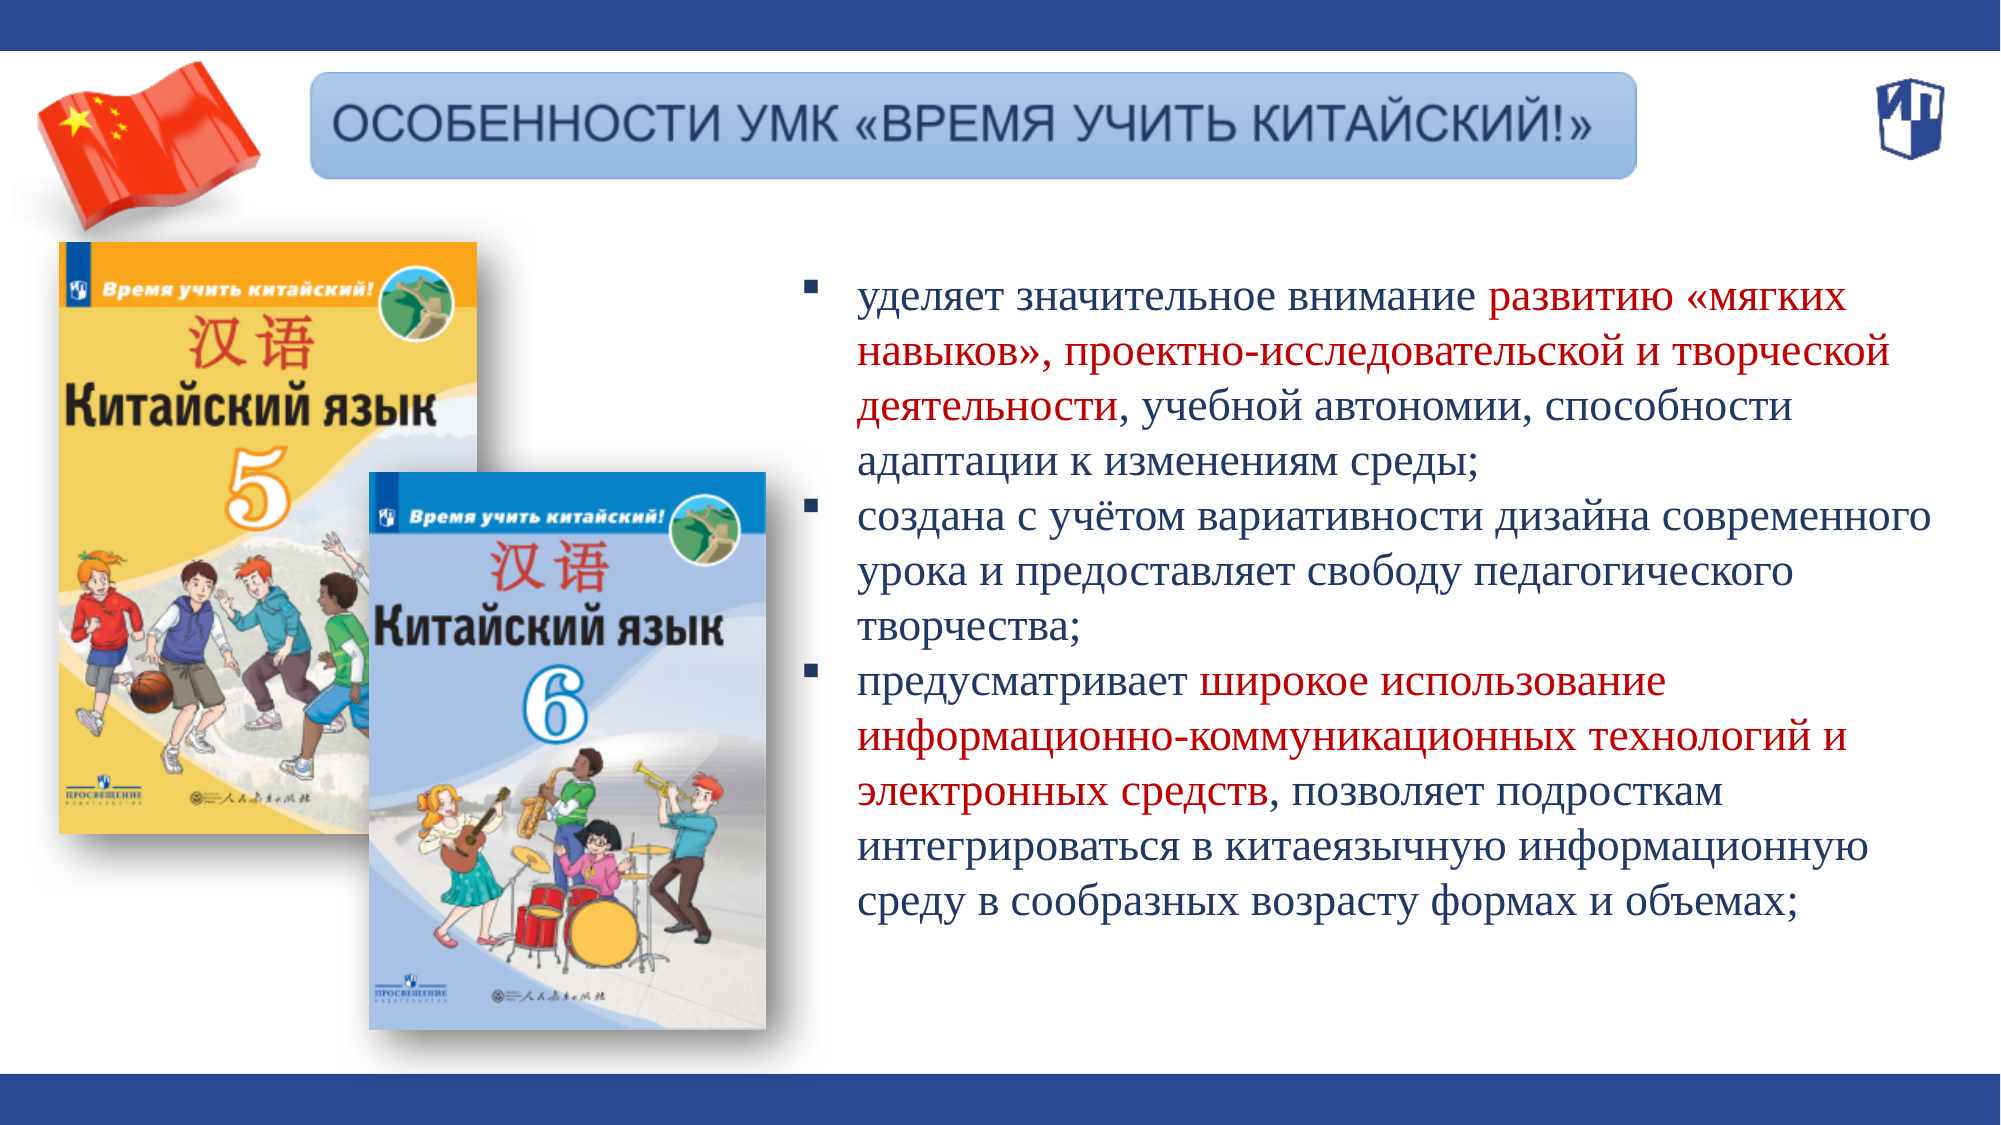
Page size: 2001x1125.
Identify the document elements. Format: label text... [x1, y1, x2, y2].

picture [8, 31, 766, 1030]
picture [301, 72, 1637, 184]
picture [1867, 78, 1954, 168]
text_box уделяет значительное внимание развитию «мягких навыков», проектно-исследовательской и творческой деятельности, учебной автономии, способности адаптации к изменениям среды; создана с учётом вариативности дизайна современного урока и предоставляет свободу педагогического творчества; предусматривает широкое использование информационно-коммуникационных технологий и электронных средств, позволяет подросткам интегрироваться в китаеязычную информационную среду в сообразных возрасту формах и объемах; [785, 257, 1970, 1022]
